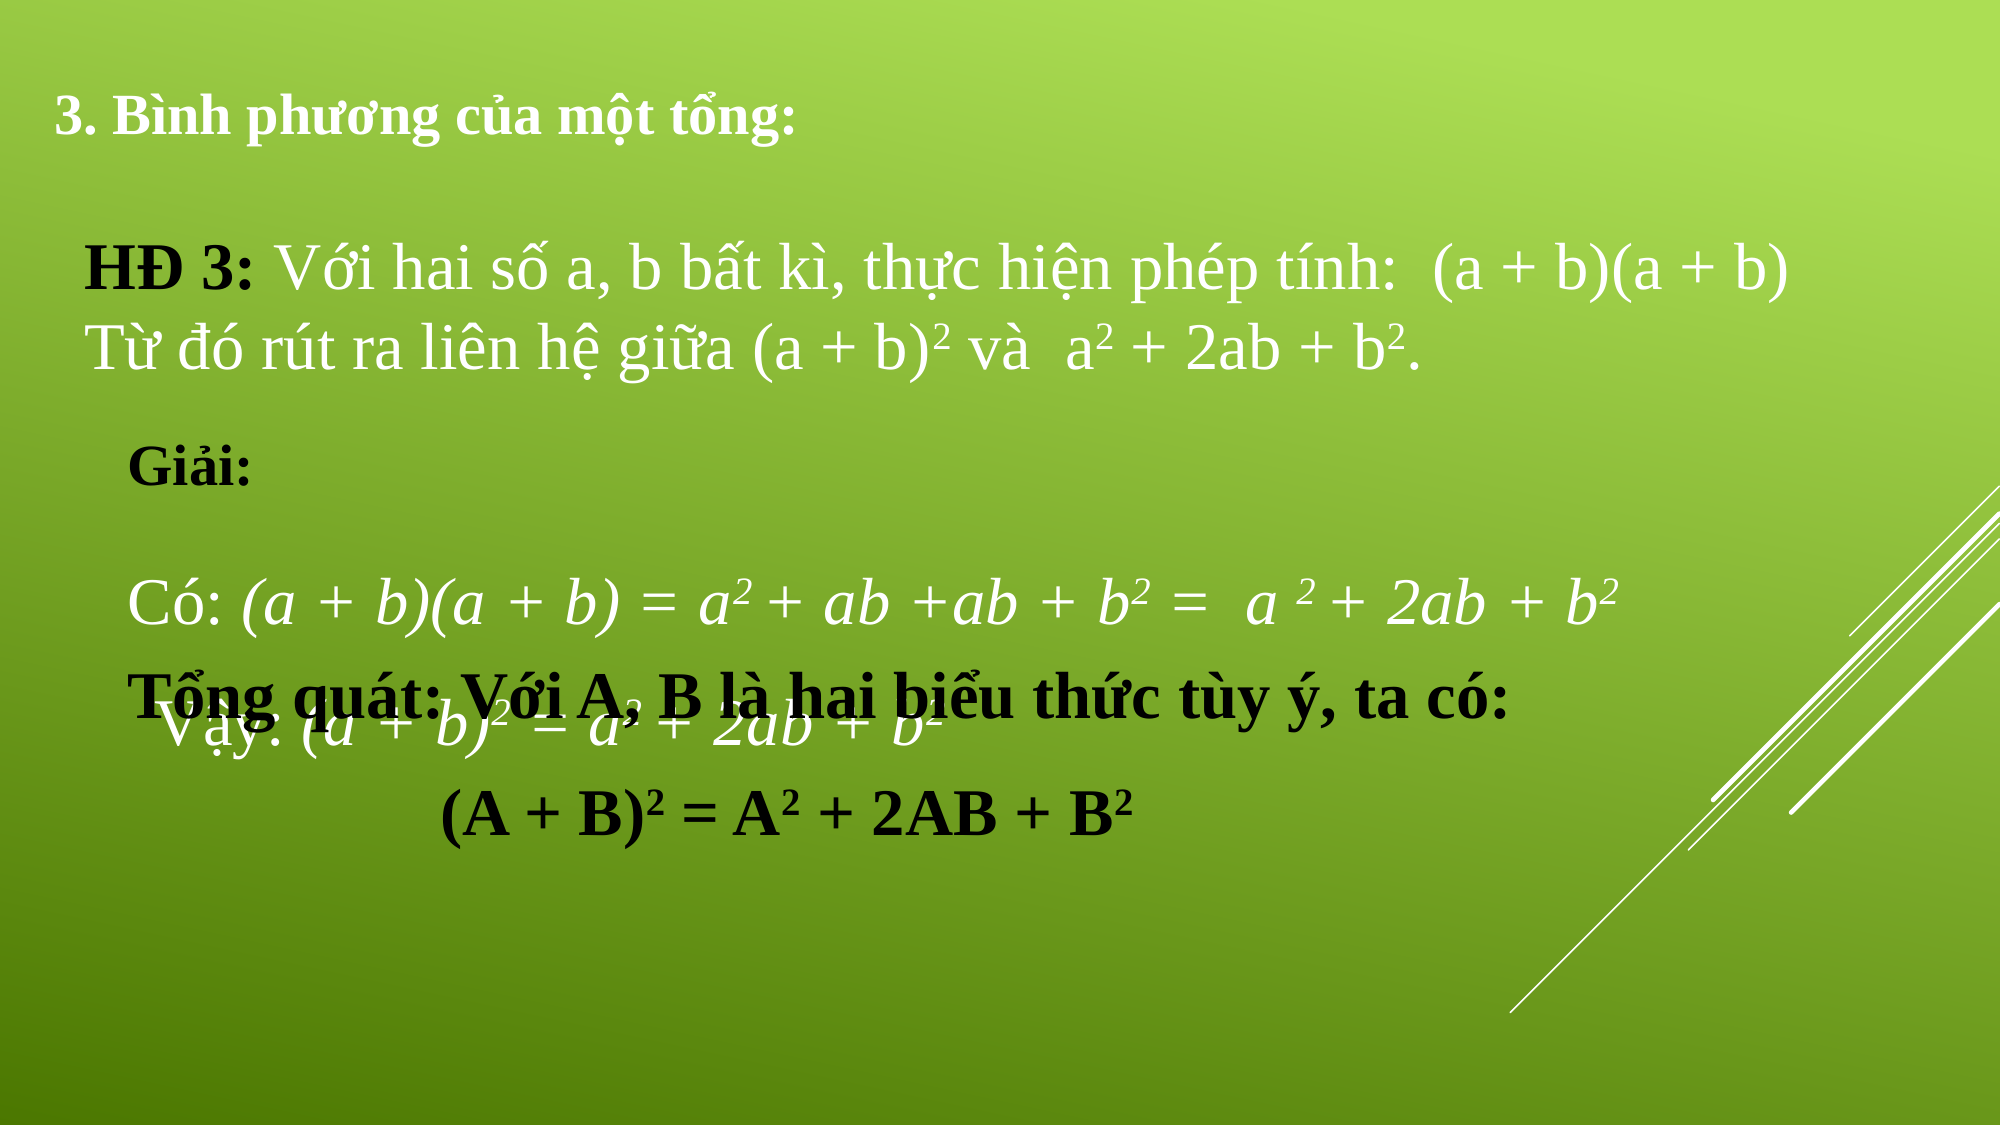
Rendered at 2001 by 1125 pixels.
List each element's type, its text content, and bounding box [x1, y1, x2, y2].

text_box HĐ 3: Với hai số a, b bất kì, thực hiện phép tính: (a + b)(a + b) Từ đó rút ra liên hệ giữa (a + b)2 và a2 + 2ab + b2. [69, 215, 1885, 391]
text_box Giải: [113, 419, 331, 505]
text_box Có: (a + b)(a + b) = a2 + ab +ab + b2 = a 2 + 2ab + b2 [113, 550, 1659, 644]
text_box Vậy: (a + b)2 = a2 + 2ab + b2 [139, 740, 961, 767]
text_box Tổng quát: Với A, B là hai biểu thức tùy ý, ta có: [113, 644, 1792, 740]
text_box 3. Bình phương của một tổng: [39, 68, 970, 154]
text_box (A + B)2 = A2 + 2AB + B2 [426, 761, 1149, 856]
